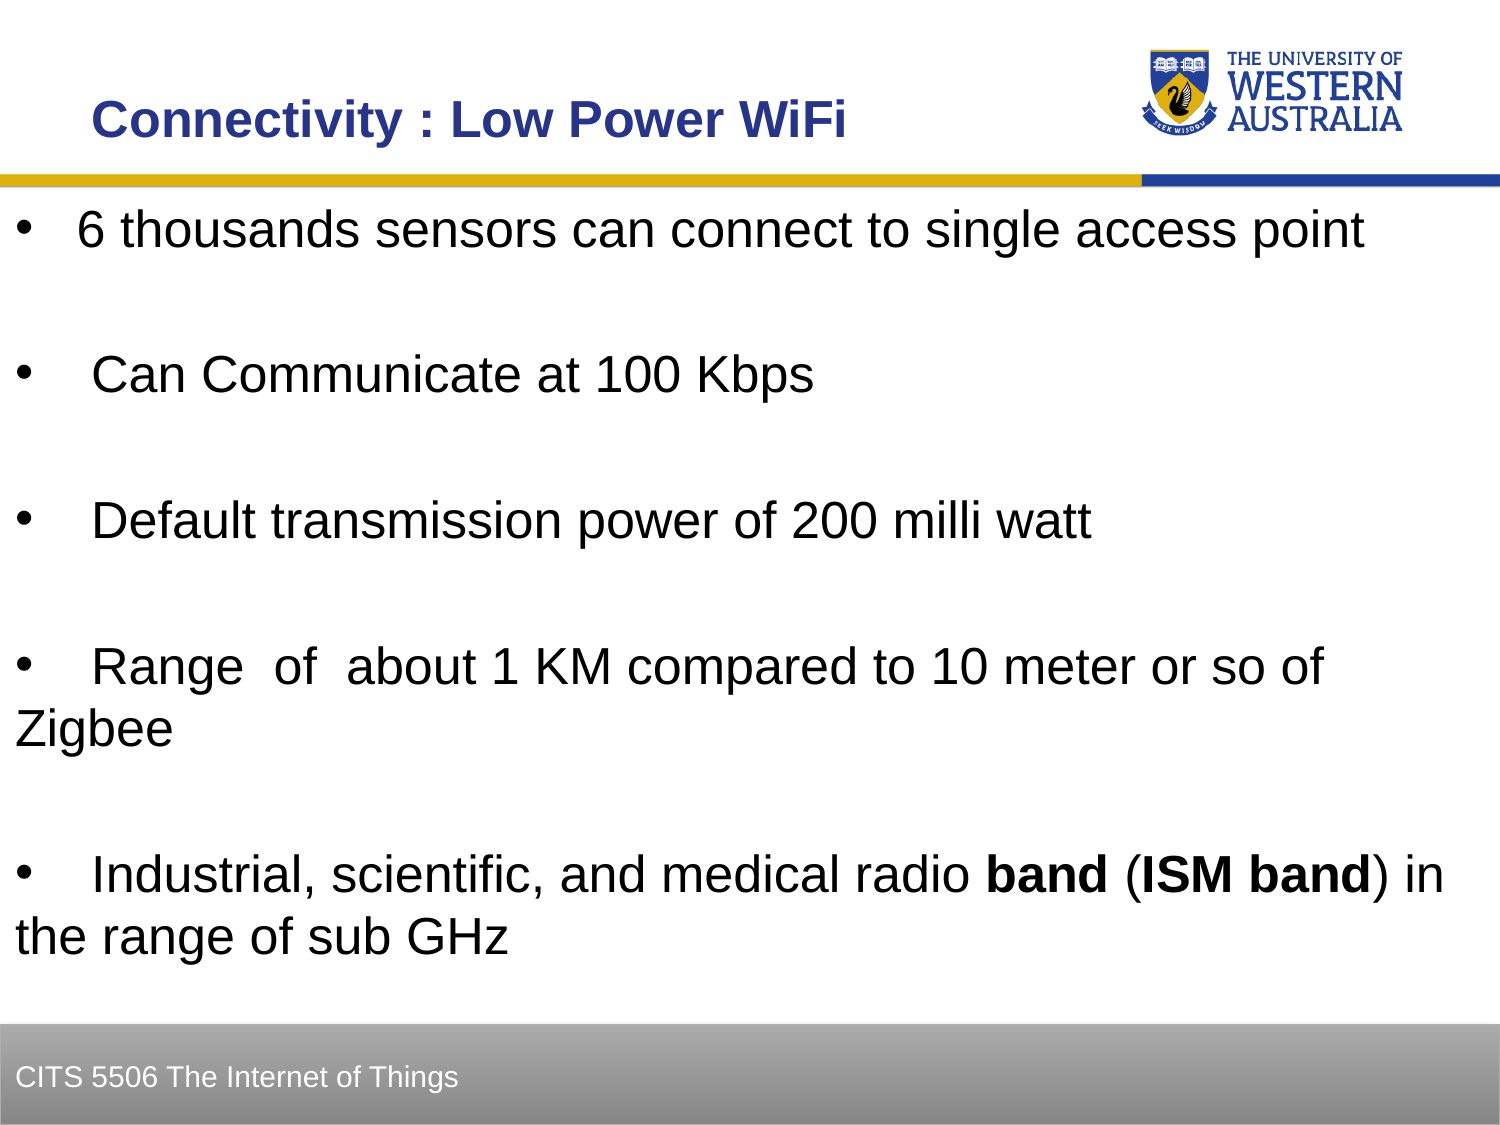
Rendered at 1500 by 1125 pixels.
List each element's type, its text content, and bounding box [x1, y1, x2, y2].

footer [62, 1037, 938, 1125]
list Connectivity : Low Power WiFi [76, 78, 1069, 173]
list 6 thousands sensors can connect to single access point Can Communicate at 100 Kbps Default transmission power of 200 milli watt Range of about 1 KM compared to 10 meter or so of Zigbee Industrial, scientific, and medical radio band (ISM band) in the range of sub GHz [0, 187, 1500, 1025]
slide_number 19 [1100, 1025, 1450, 1125]
picture [0, 0, 1500, 187]
